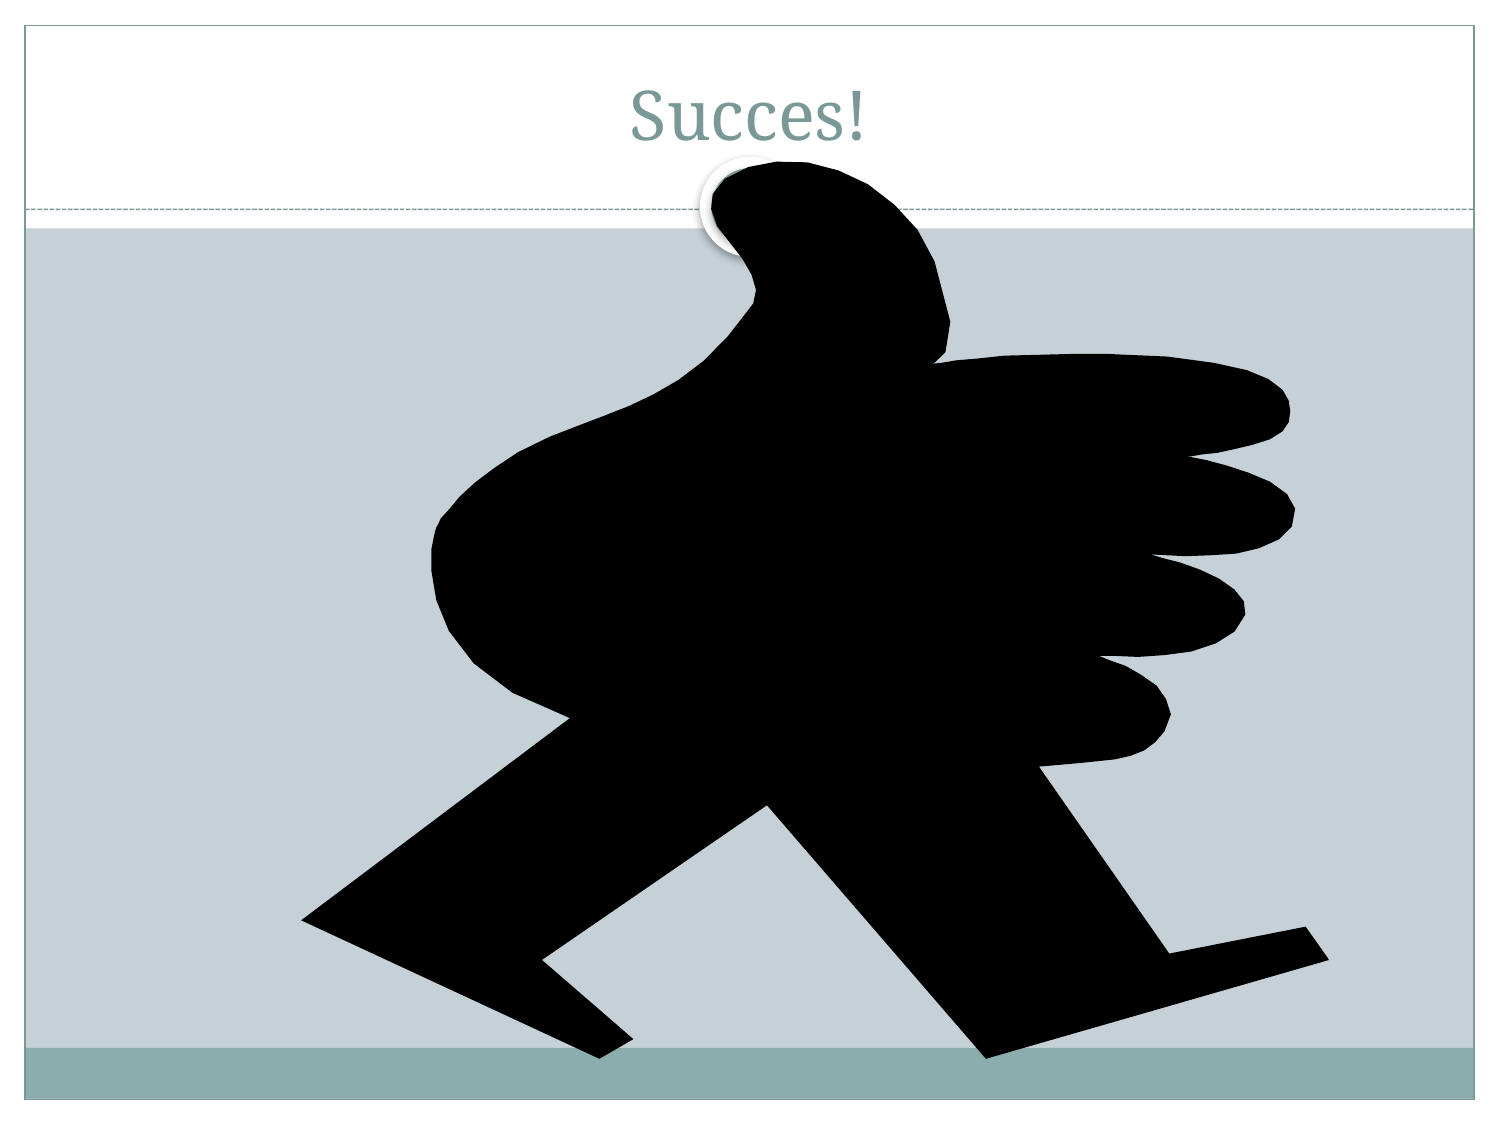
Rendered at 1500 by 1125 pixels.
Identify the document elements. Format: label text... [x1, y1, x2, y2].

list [300, 136, 1329, 1059]
title Succes! [49, 37, 1450, 162]
